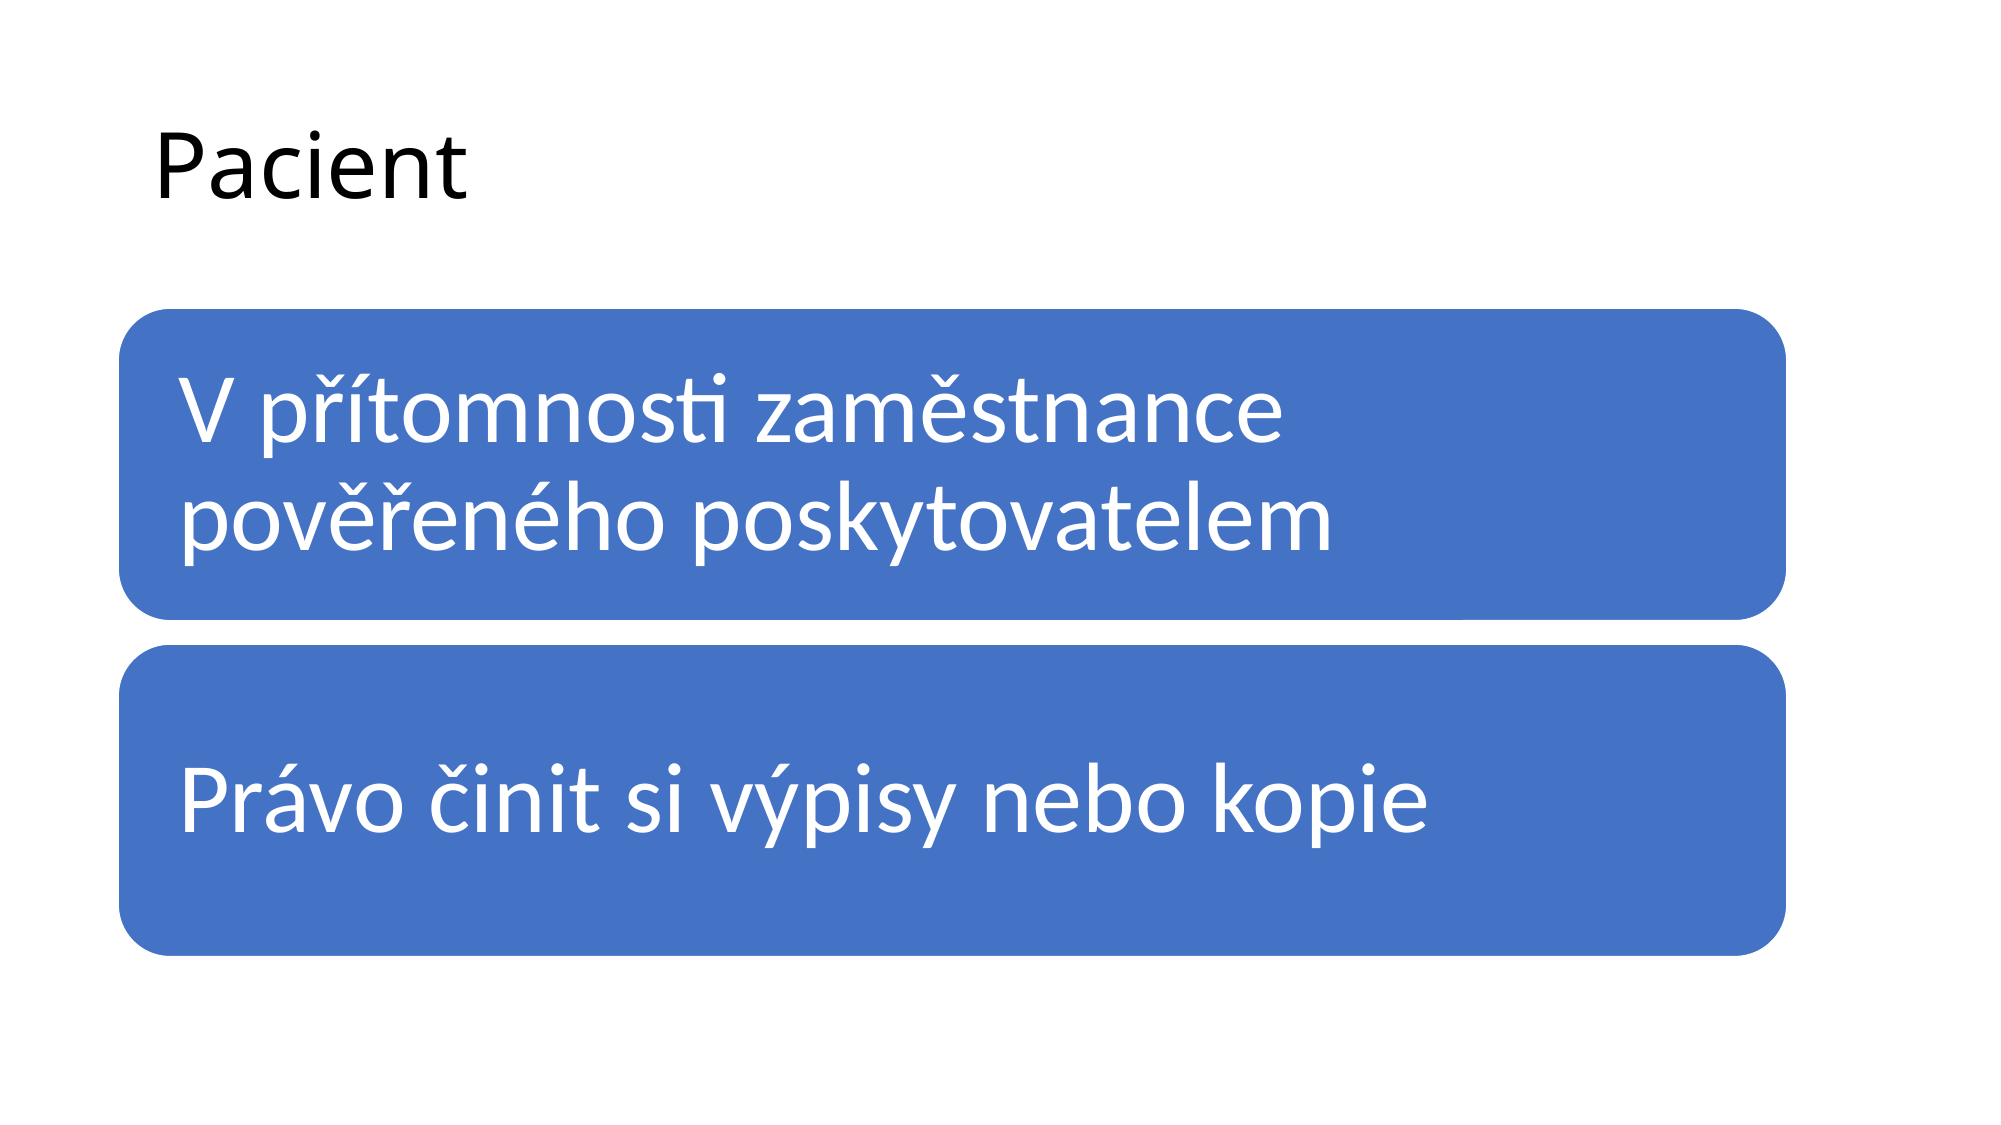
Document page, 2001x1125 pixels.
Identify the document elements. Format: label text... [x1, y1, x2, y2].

title Pacient [137, 59, 1863, 278]
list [117, 306, 1788, 958]
